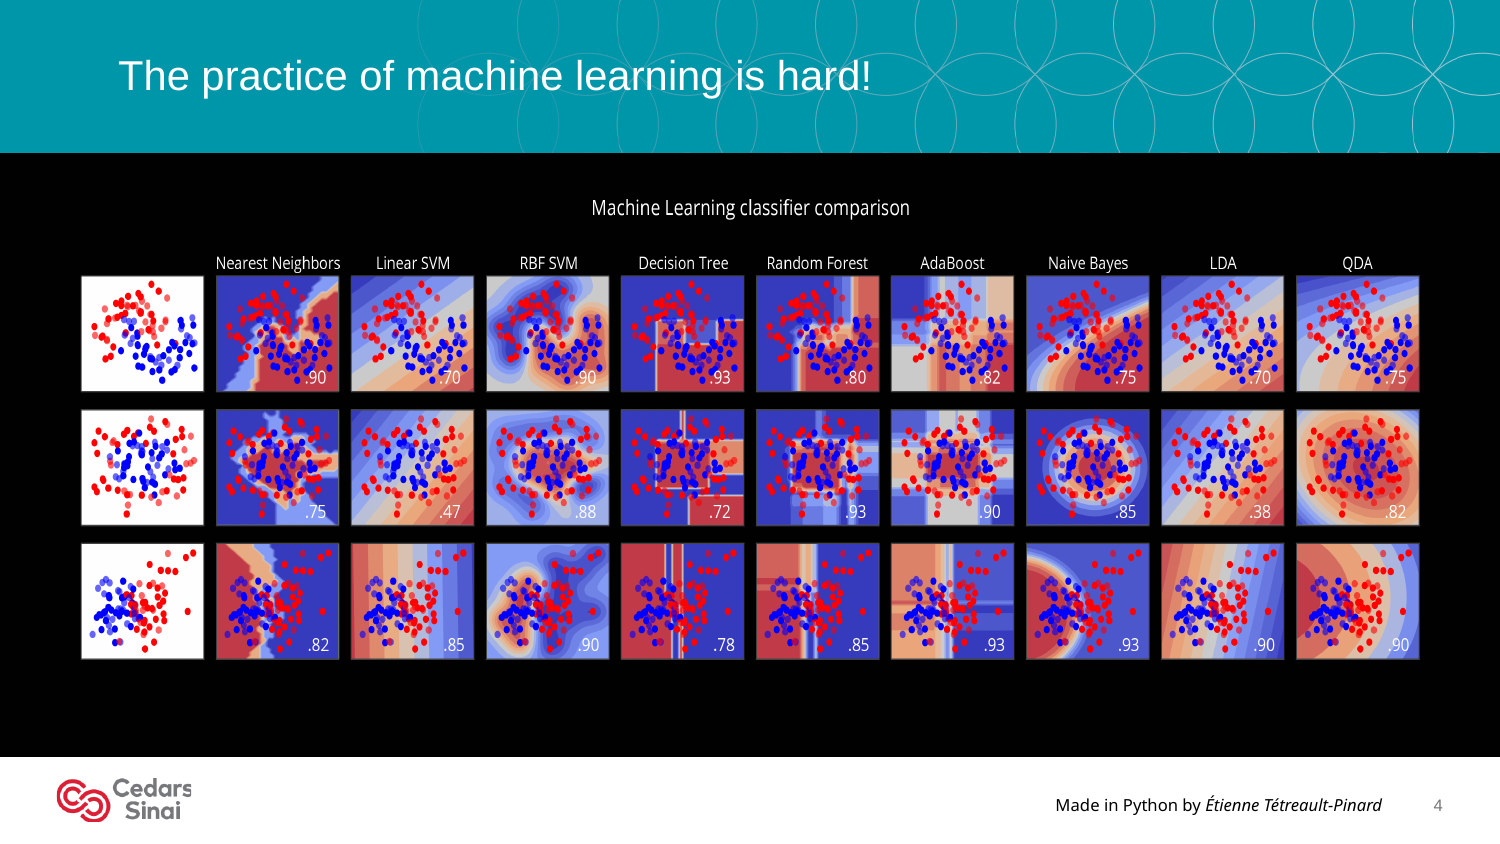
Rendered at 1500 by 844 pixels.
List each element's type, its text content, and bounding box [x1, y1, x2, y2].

title The practice of machine learning is hard! [103, 0, 1397, 153]
footer Made in Python by Étienne Tétreault-Pinard [435, 782, 1398, 827]
slide_number 4 [1406, 786, 1458, 823]
picture [0, 153, 1500, 757]
